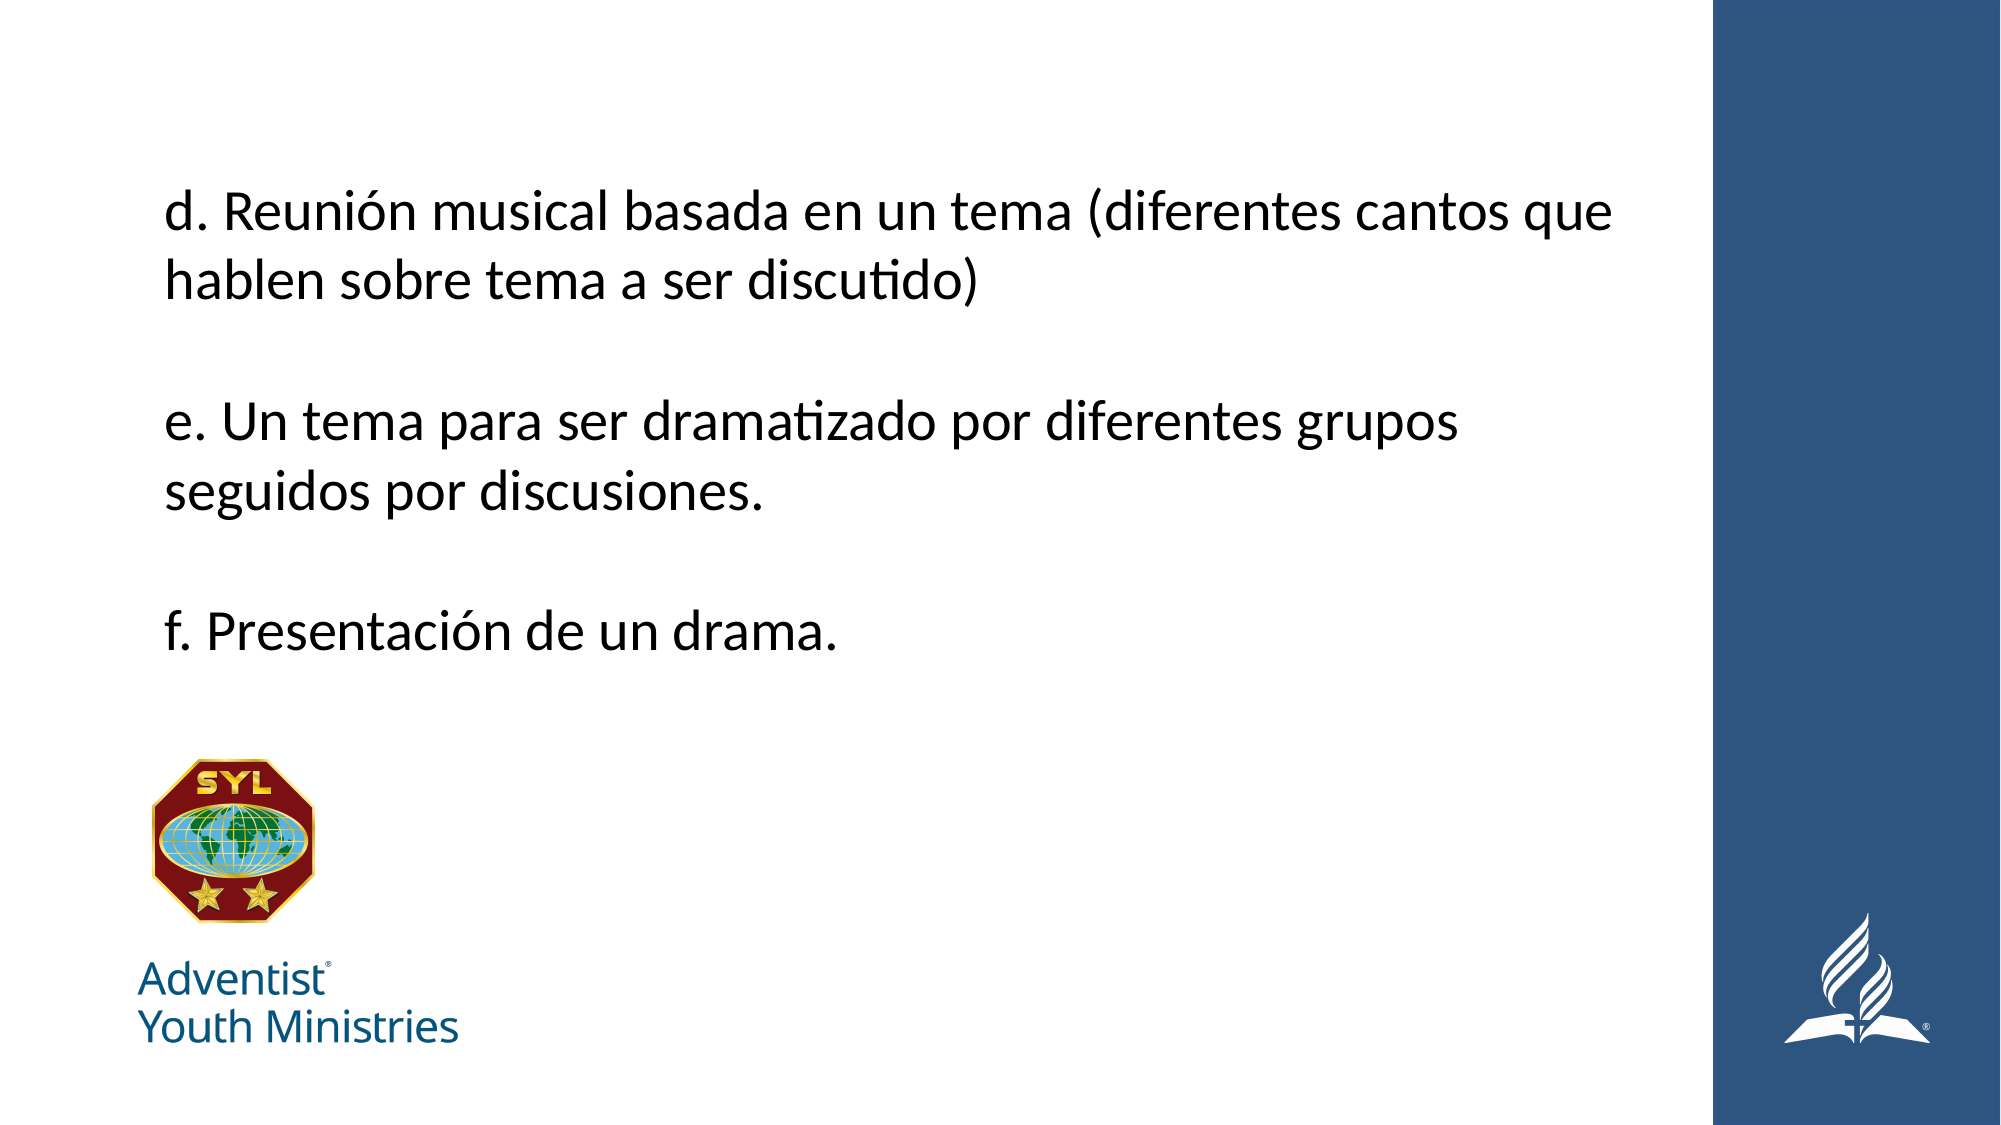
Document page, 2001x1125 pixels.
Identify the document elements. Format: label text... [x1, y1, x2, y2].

picture [1771, 892, 1943, 1064]
text_box d. Reunión musical basada en un tema (diferentes cantos que hablen sobre tema a ser discutido) e. Un tema para ser dramatizado por diferentes grupos seguidos por discusiones. f. Presentación de un drama. [149, 164, 1651, 669]
picture [109, 730, 489, 1064]
